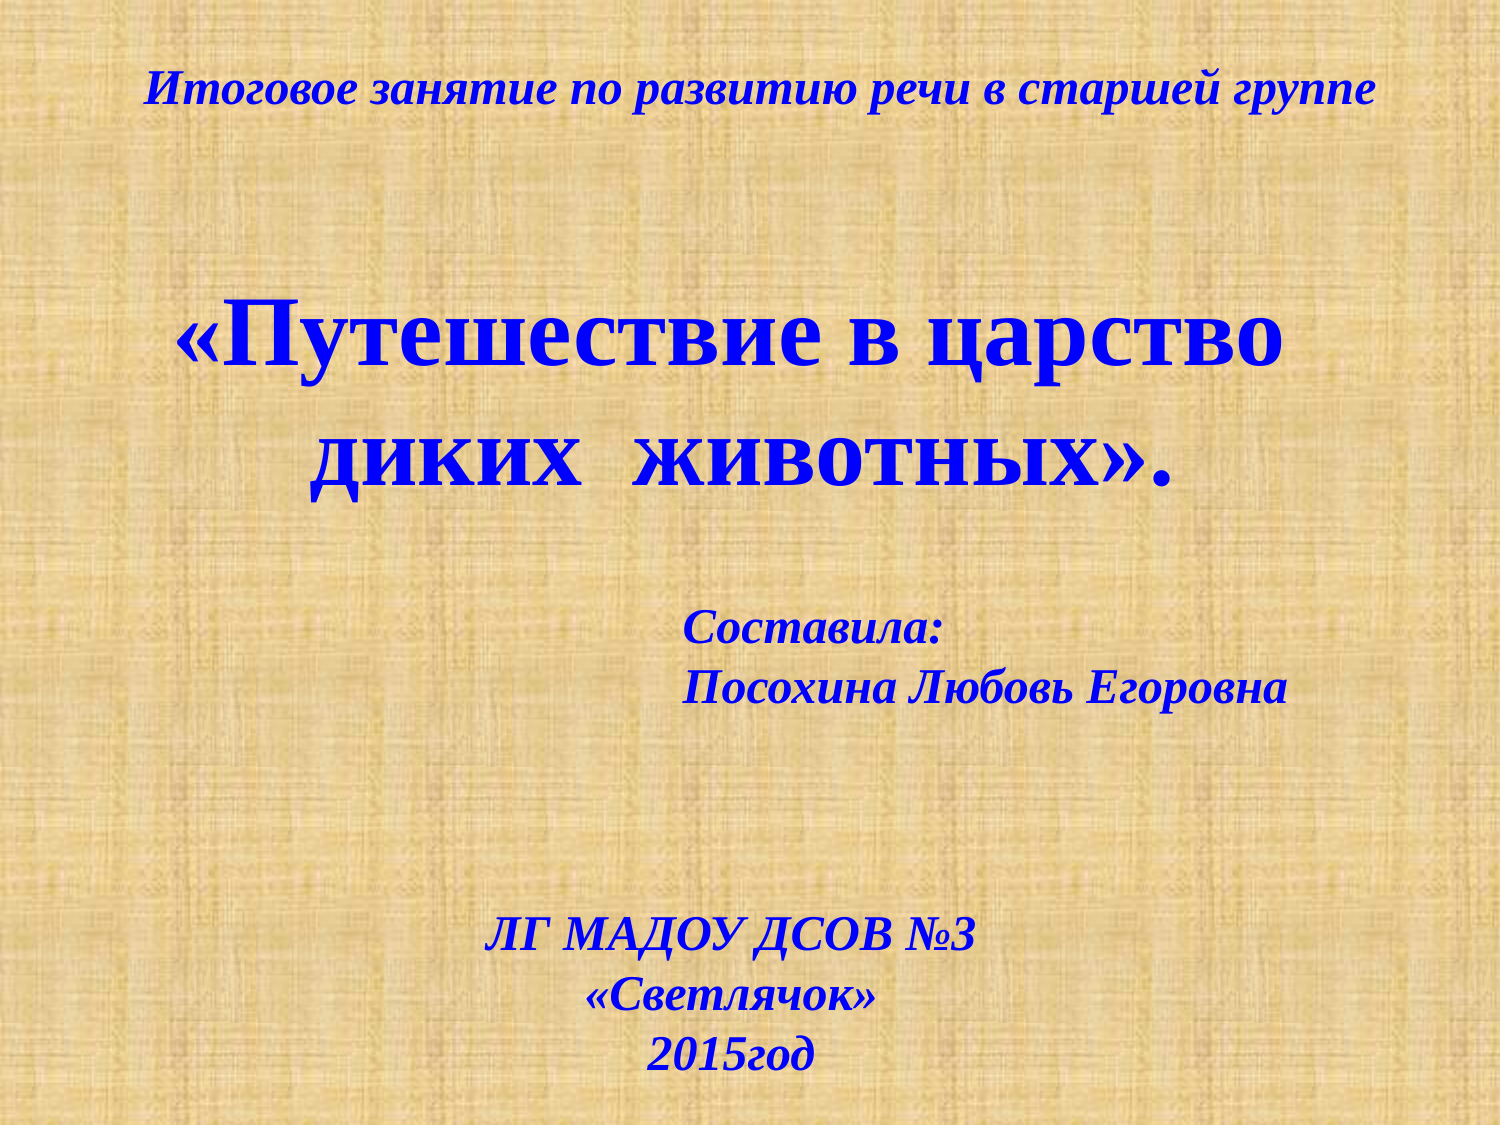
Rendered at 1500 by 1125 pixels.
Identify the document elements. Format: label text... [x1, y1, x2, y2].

text_box ЛГ МАДОУ ДСОВ №3 «Светлячок» 2015год [363, 893, 1100, 1088]
text_box Составила: Посохина Любовь Егоровна [667, 585, 1442, 721]
picture [0, 0, 1500, 1125]
text_box «Путешествие в царство диких животных». [74, 257, 1410, 513]
text_box Итоговое занятие по развитию речи в старшей группе [128, 46, 1405, 122]
